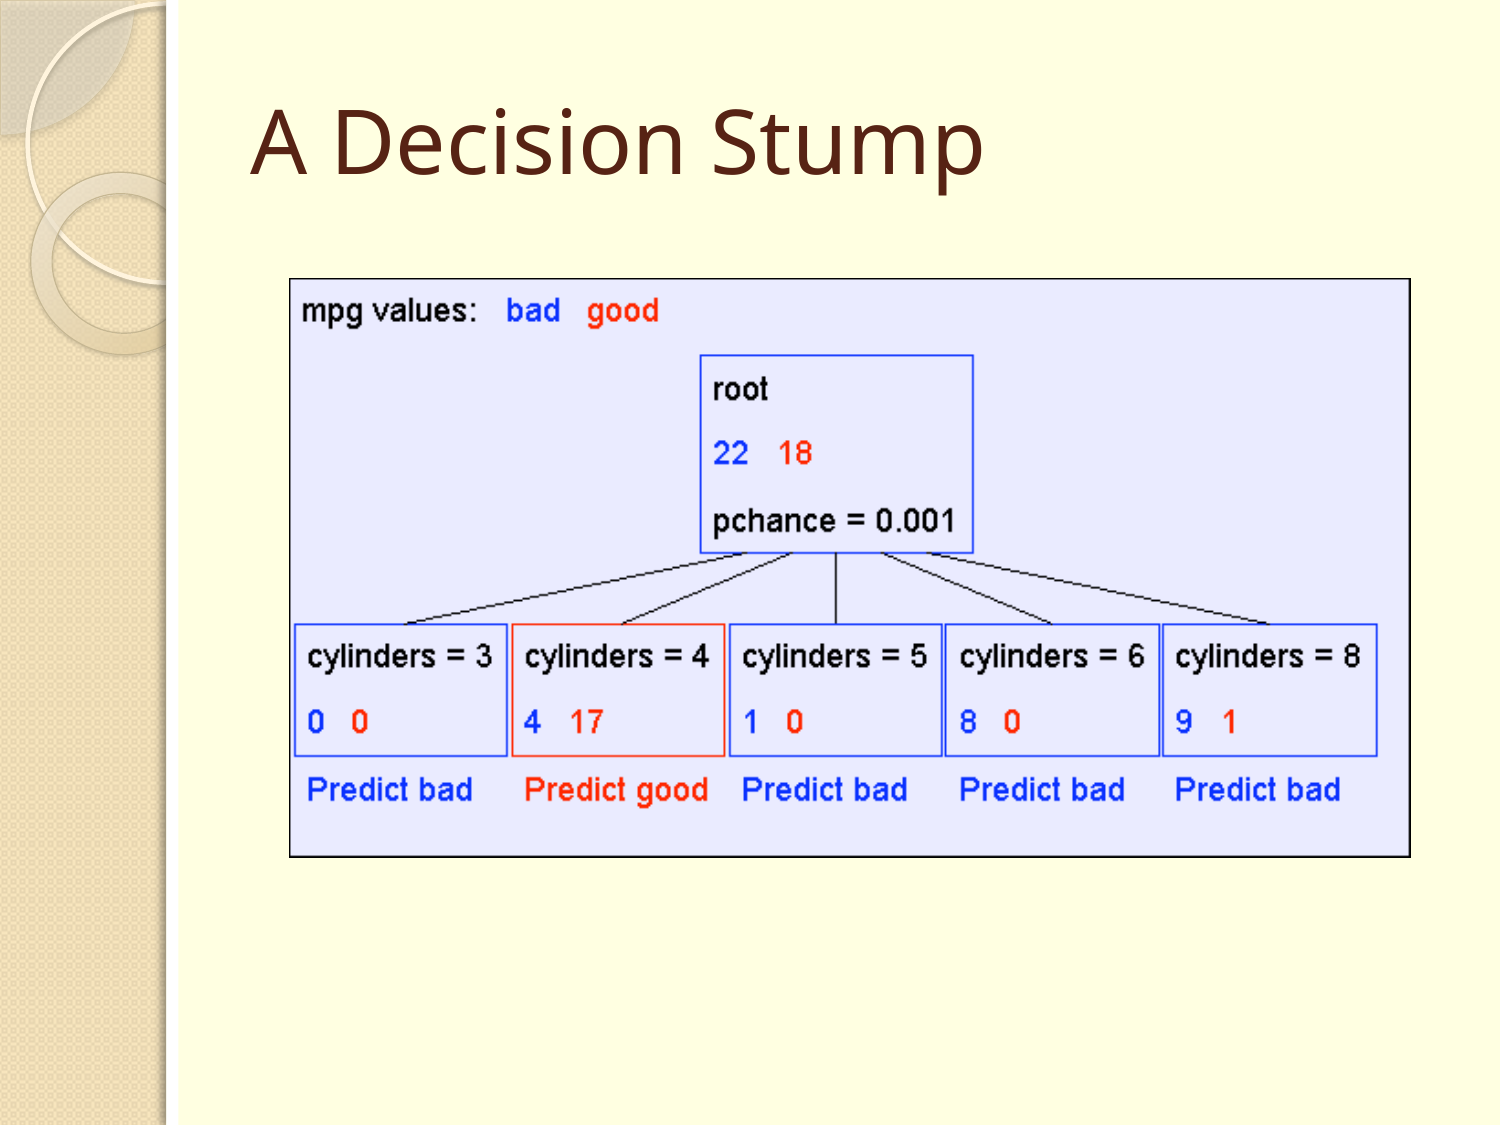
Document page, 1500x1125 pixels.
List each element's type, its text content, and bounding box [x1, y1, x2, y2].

picture [288, 278, 1411, 858]
title A Decision Stump [235, 45, 1466, 233]
